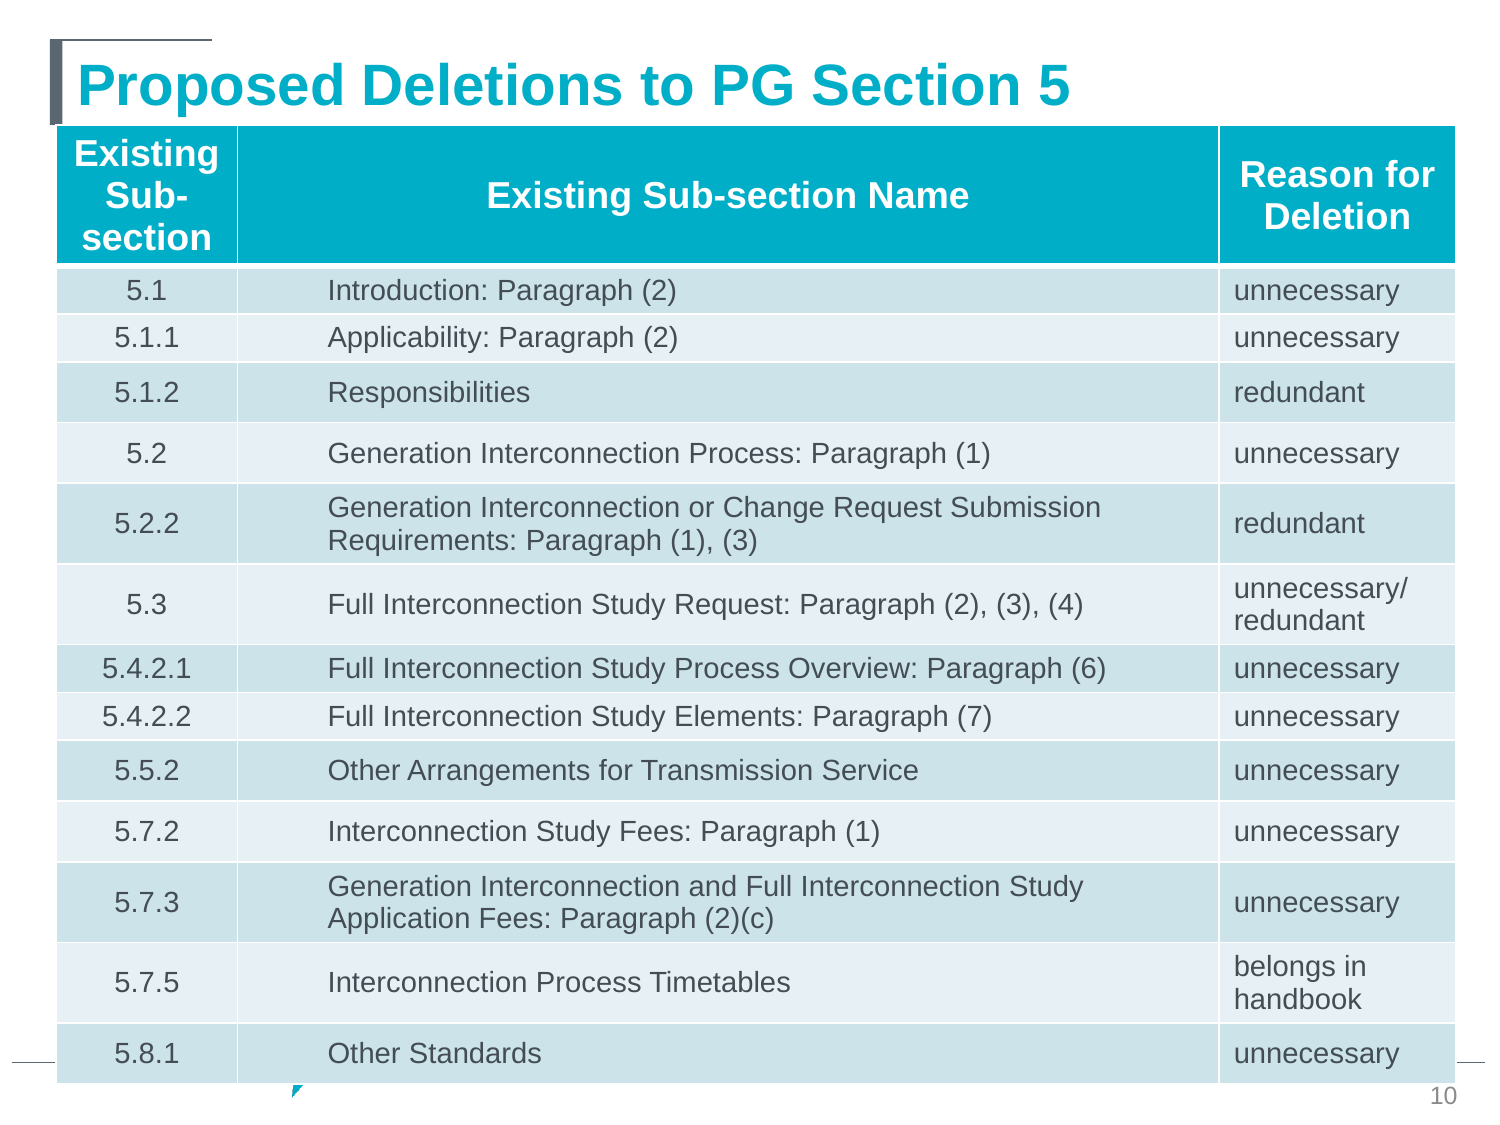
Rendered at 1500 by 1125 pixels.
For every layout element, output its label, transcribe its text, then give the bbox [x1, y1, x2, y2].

table_cell redundant [1220, 484, 1455, 563]
slide_number 10 [1400, 1076, 1488, 1113]
table_cell Introduction: Paragraph (2) [238, 269, 1218, 313]
table_cell Applicability: Paragraph (2) [238, 315, 1218, 361]
table_cell 5.7.3 [57, 863, 237, 942]
table_cell 5.1 [57, 269, 237, 313]
table_cell 5.7.2 [57, 802, 237, 861]
table_cell 5.5.2 [57, 741, 237, 800]
table_cell unnecessary [1220, 645, 1455, 692]
table_header Reason for Deletion [1220, 126, 1455, 263]
title Proposed Deletions to PG Section 5 [62, 39, 1450, 124]
table_cell 5.2.2 [57, 484, 237, 563]
table_cell unnecessary [1220, 315, 1455, 361]
table_cell unnecessary [1220, 1024, 1455, 1083]
table_cell Full Interconnection Study Process Overview: Paragraph (6) [238, 645, 1218, 692]
table_header Existing Sub-section [57, 126, 237, 263]
table_cell unnecessary/redundant [1220, 565, 1455, 644]
table_cell Interconnection Study Fees: Paragraph (1) [238, 802, 1218, 861]
table_cell Other Standards [238, 1024, 1218, 1083]
table_cell belongs in handbook [1220, 943, 1455, 1022]
table_cell 5.4.2.1 [57, 645, 237, 692]
table_cell unnecessary [1220, 741, 1455, 800]
table_cell 5.3 [57, 565, 237, 644]
table_cell Interconnection Process Timetables [238, 943, 1218, 1022]
table_cell Generation Interconnection or Change Request Submission Requirements: Paragraph (1), (3) [238, 484, 1218, 563]
table_cell 5.7.5 [57, 943, 237, 1022]
table_cell 5.8.1 [57, 1024, 237, 1083]
table_header Existing Sub-section Name [238, 126, 1218, 263]
table_cell 5.1.1 [57, 315, 237, 361]
table_cell 5.4.2.2 [57, 693, 237, 739]
picture [137, 1085, 332, 1100]
table_cell unnecessary [1220, 269, 1455, 313]
table_cell unnecessary [1220, 863, 1455, 942]
table_cell Full Interconnection Study Request: Paragraph (2), (3), (4) [238, 565, 1218, 644]
table_cell 5.2 [57, 423, 237, 482]
table_cell redundant [1220, 363, 1455, 422]
table_cell Generation Interconnection Process: Paragraph (1) [238, 423, 1218, 482]
table_cell unnecessary [1220, 802, 1455, 861]
table_cell Other Arrangements for Transmission Service [238, 741, 1218, 800]
table_cell unnecessary [1220, 423, 1455, 482]
table_cell Responsibilities [238, 363, 1218, 422]
table_cell Full Interconnection Study Elements: Paragraph (7) [238, 693, 1218, 739]
table_cell Generation Interconnection and Full Interconnection Study Application Fees: Paragraph (2)(c) [238, 863, 1218, 942]
table_cell 5.1.2 [57, 363, 237, 422]
table_cell unnecessary [1220, 693, 1455, 739]
